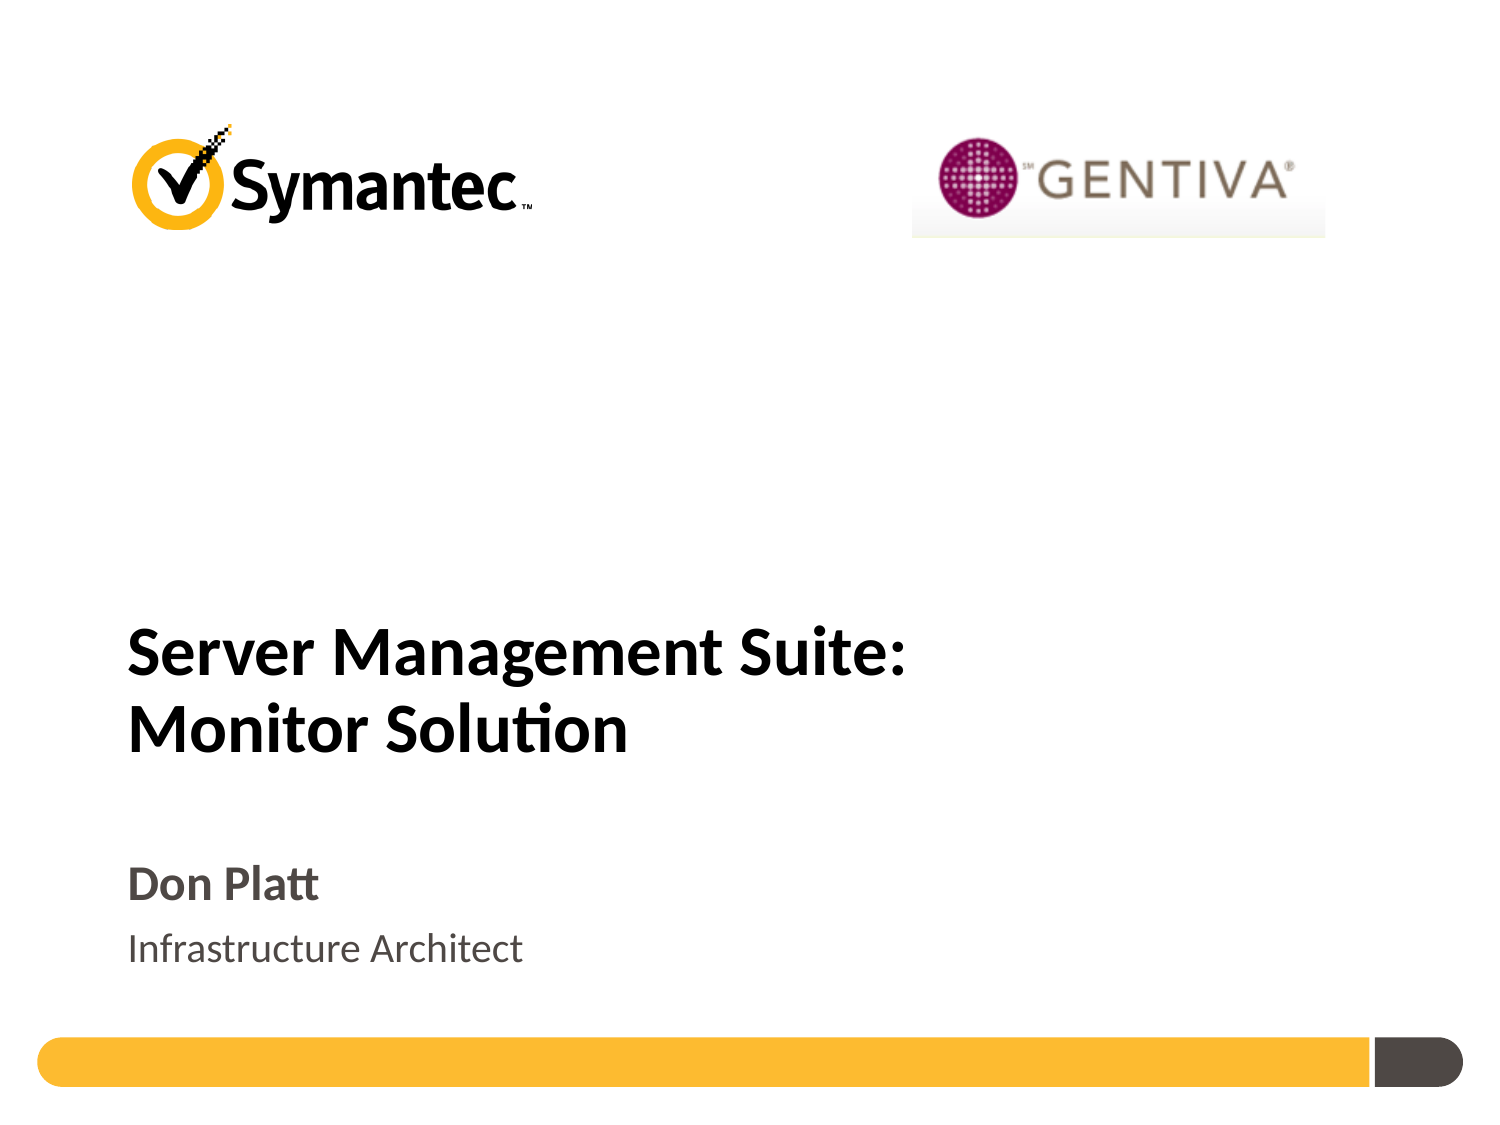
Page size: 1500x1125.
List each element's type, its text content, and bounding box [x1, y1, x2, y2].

subtitle Don Platt [112, 849, 1126, 913]
picture [132, 124, 532, 230]
title Server Management Suite: Monitor Solution [112, 624, 1388, 776]
list Infrastructure Architect [112, 918, 1126, 982]
picture [912, 124, 1327, 238]
